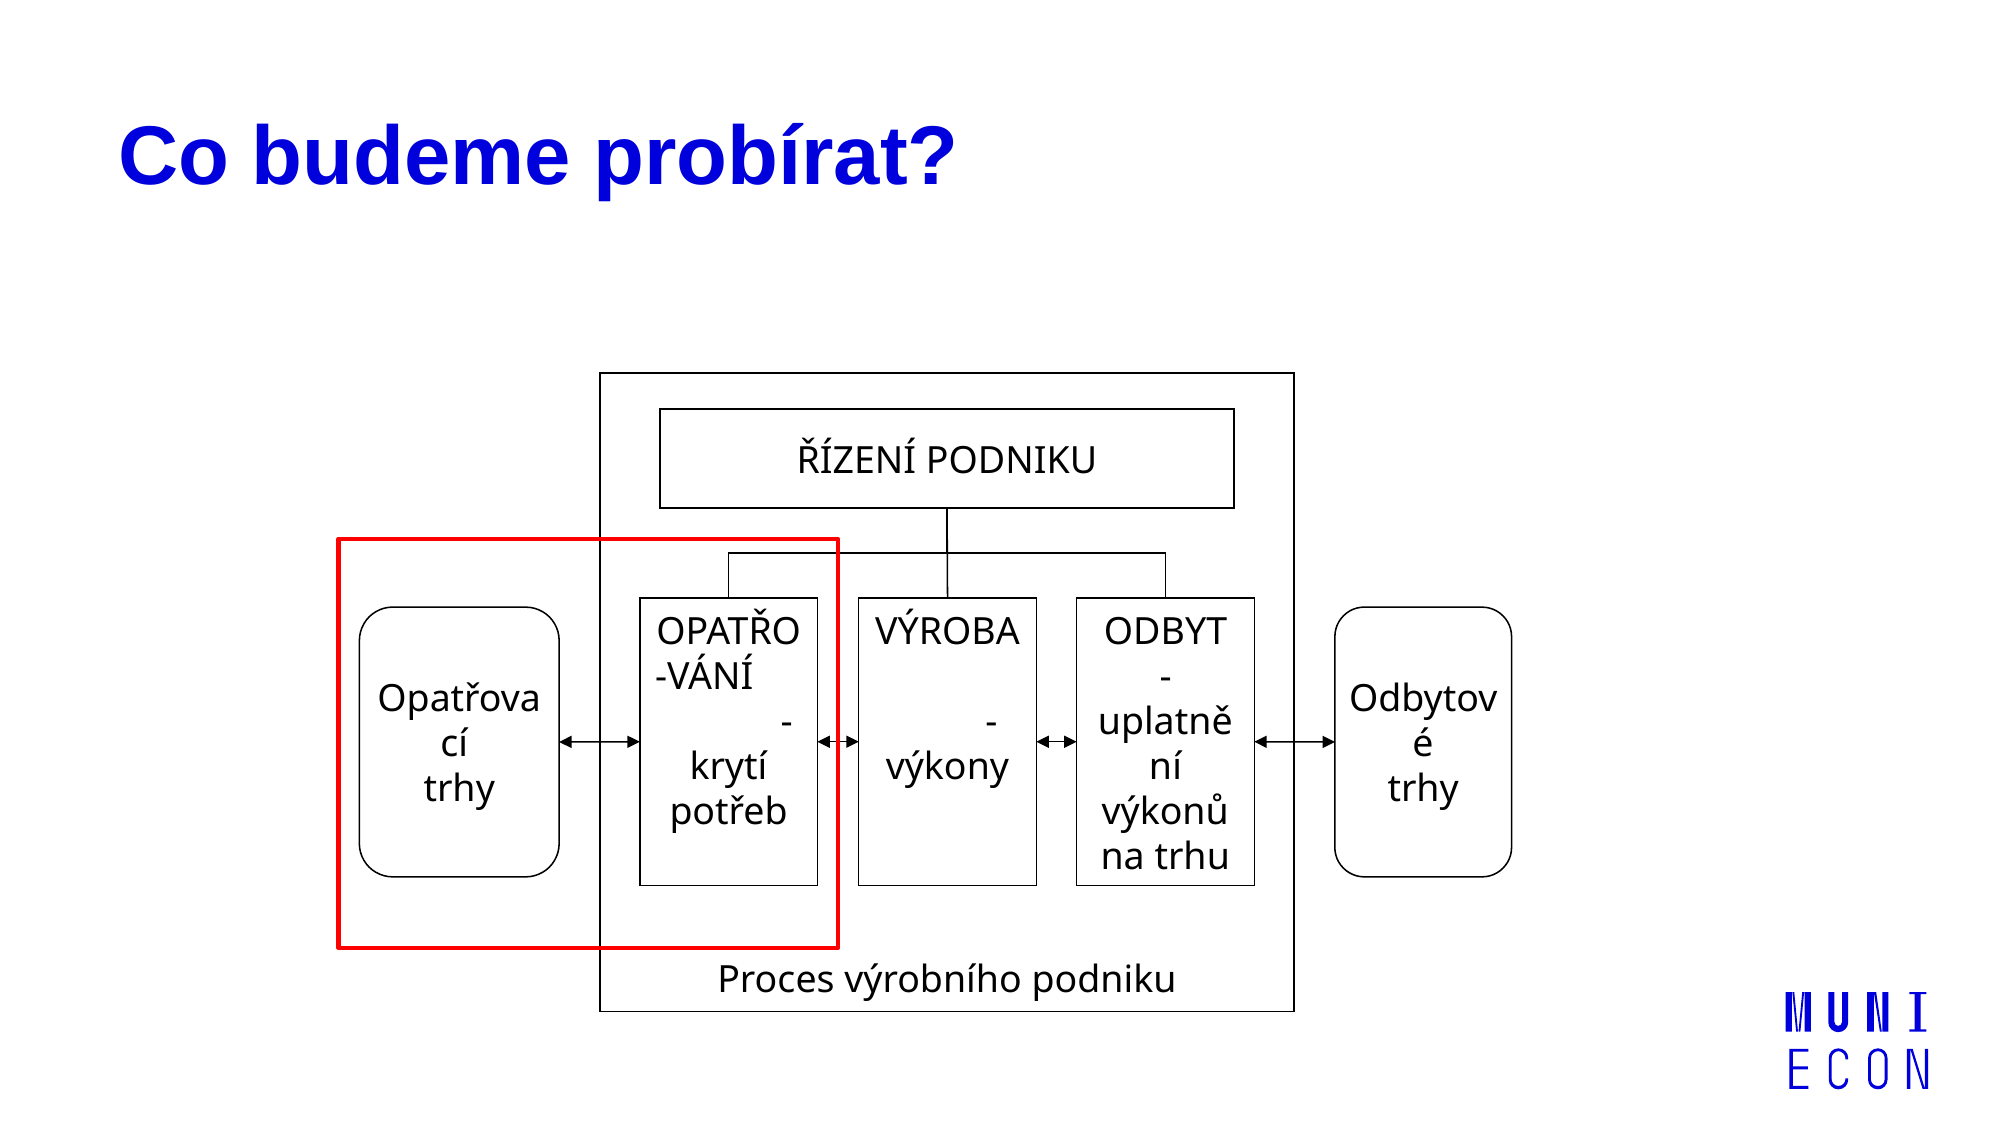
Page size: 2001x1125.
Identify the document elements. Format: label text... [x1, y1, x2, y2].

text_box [359, 372, 1535, 1012]
text_box [336, 537, 354, 950]
title Co budeme probírat? [118, 118, 1883, 193]
